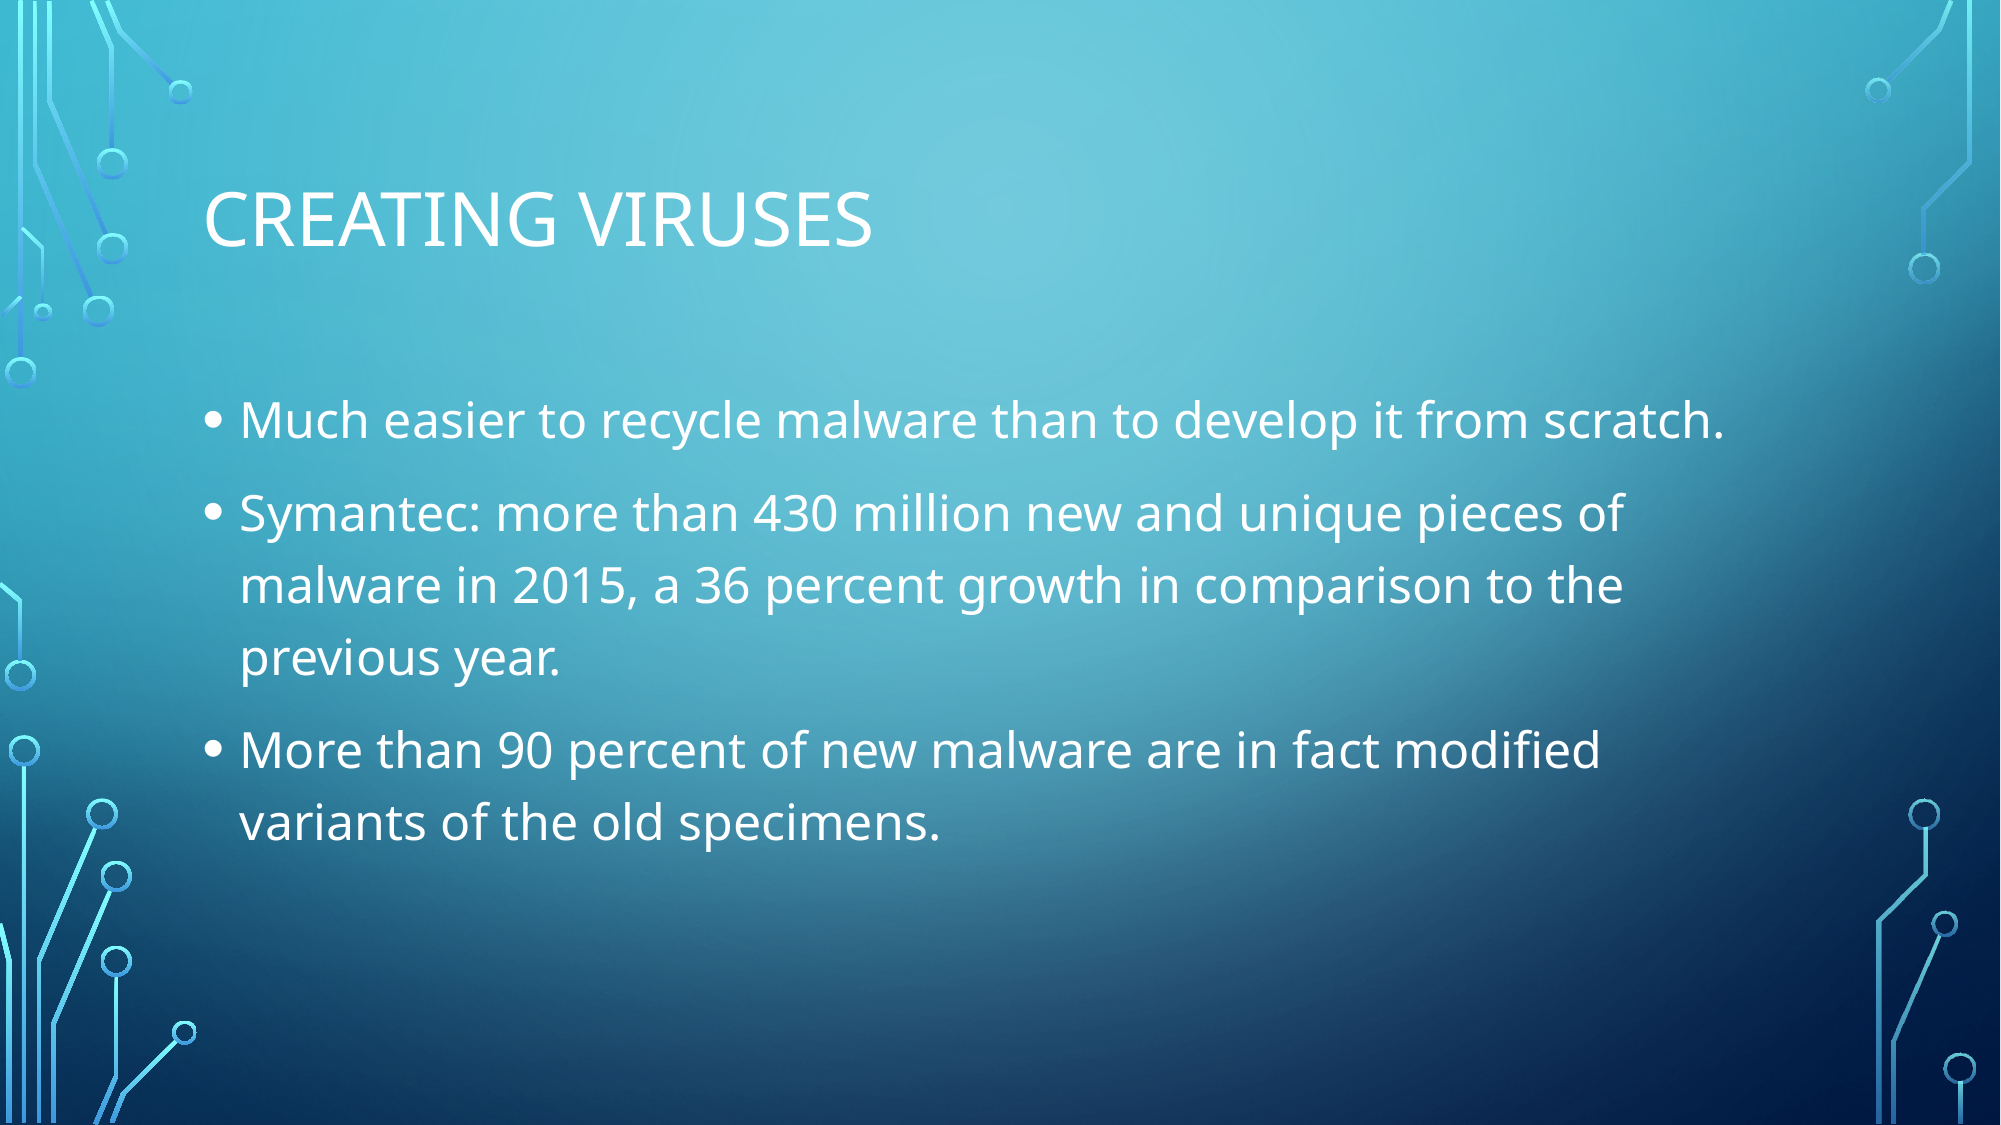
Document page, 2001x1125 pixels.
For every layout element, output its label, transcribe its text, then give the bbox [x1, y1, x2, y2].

title Creating viruses [187, 101, 1813, 344]
list Much easier to recycle malware than to develop it from scratch. Symantec: more than 430 million new and unique pieces of malware in 2015, a 36 percent growth in comparison to the previous year. More than 90 percent of new malware are in fact modified variants of the old specimens. [187, 369, 1813, 950]
